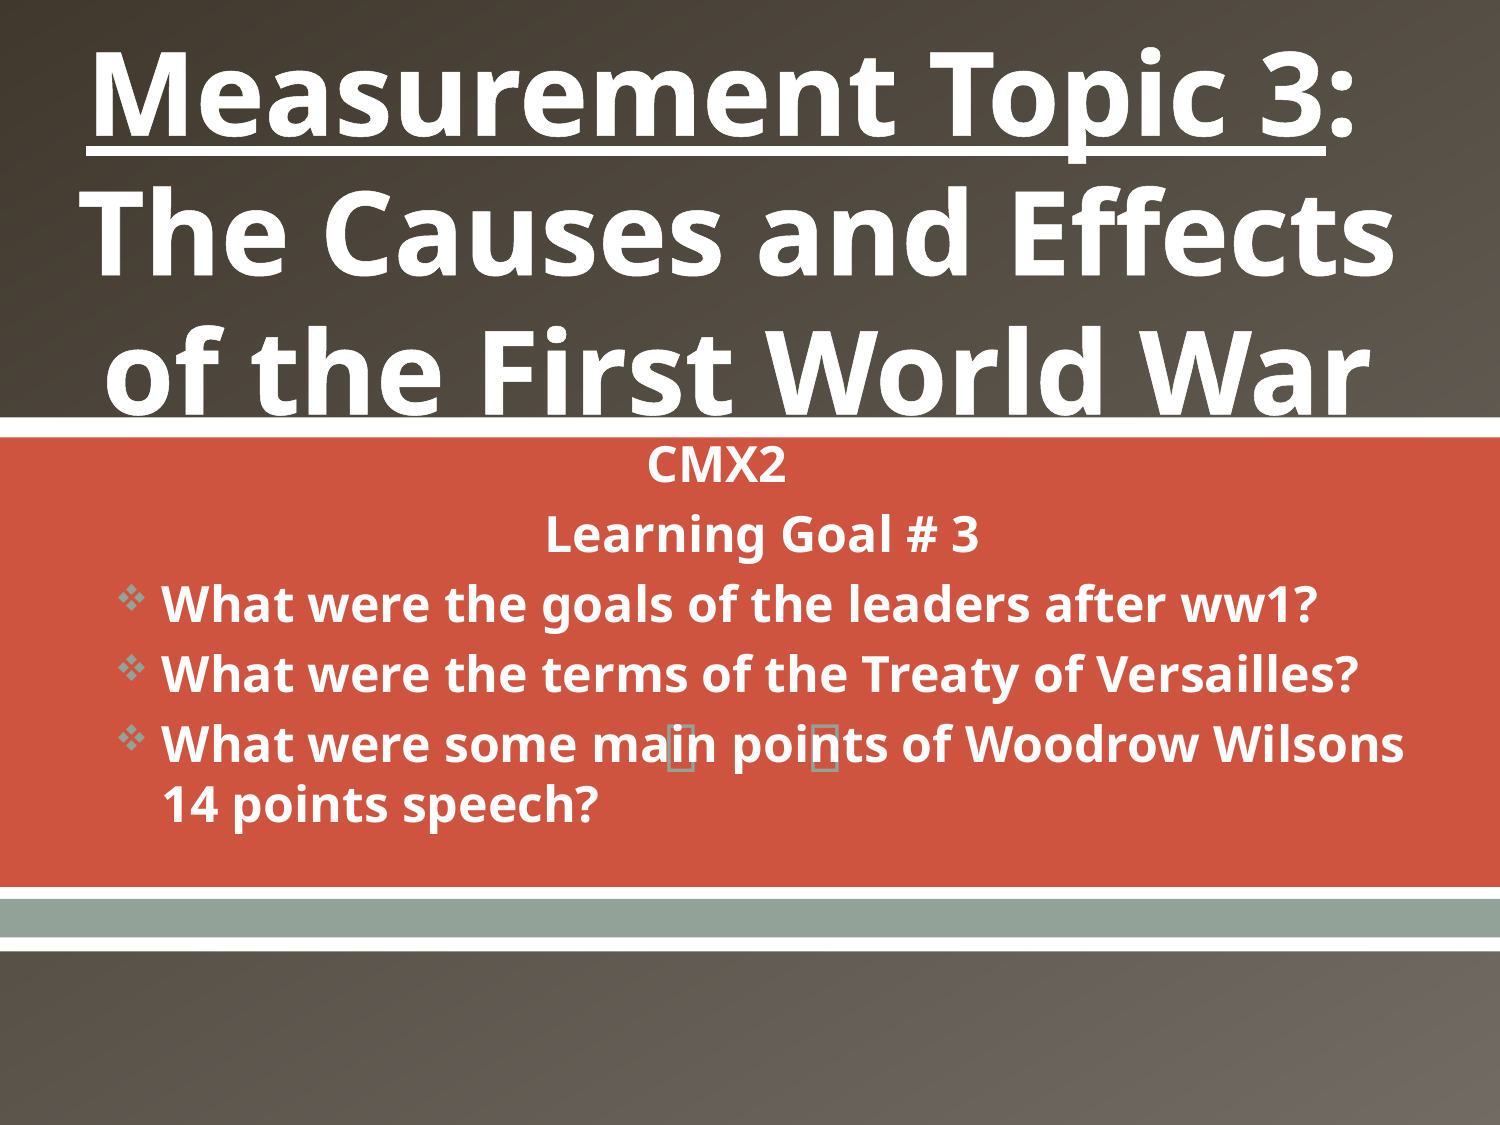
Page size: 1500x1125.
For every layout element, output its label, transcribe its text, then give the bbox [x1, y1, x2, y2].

subtitle CMX2 Learning Goal # 3 What were the goals of the leaders after ww1? What were the terms of the Treaty of Versailles? What were some main points of Woodrow Wilsons 14 points speech? [99, 425, 1425, 1013]
title Measurement Topic 3: The Causes and Effects of the First World War [24, 0, 1450, 613]
